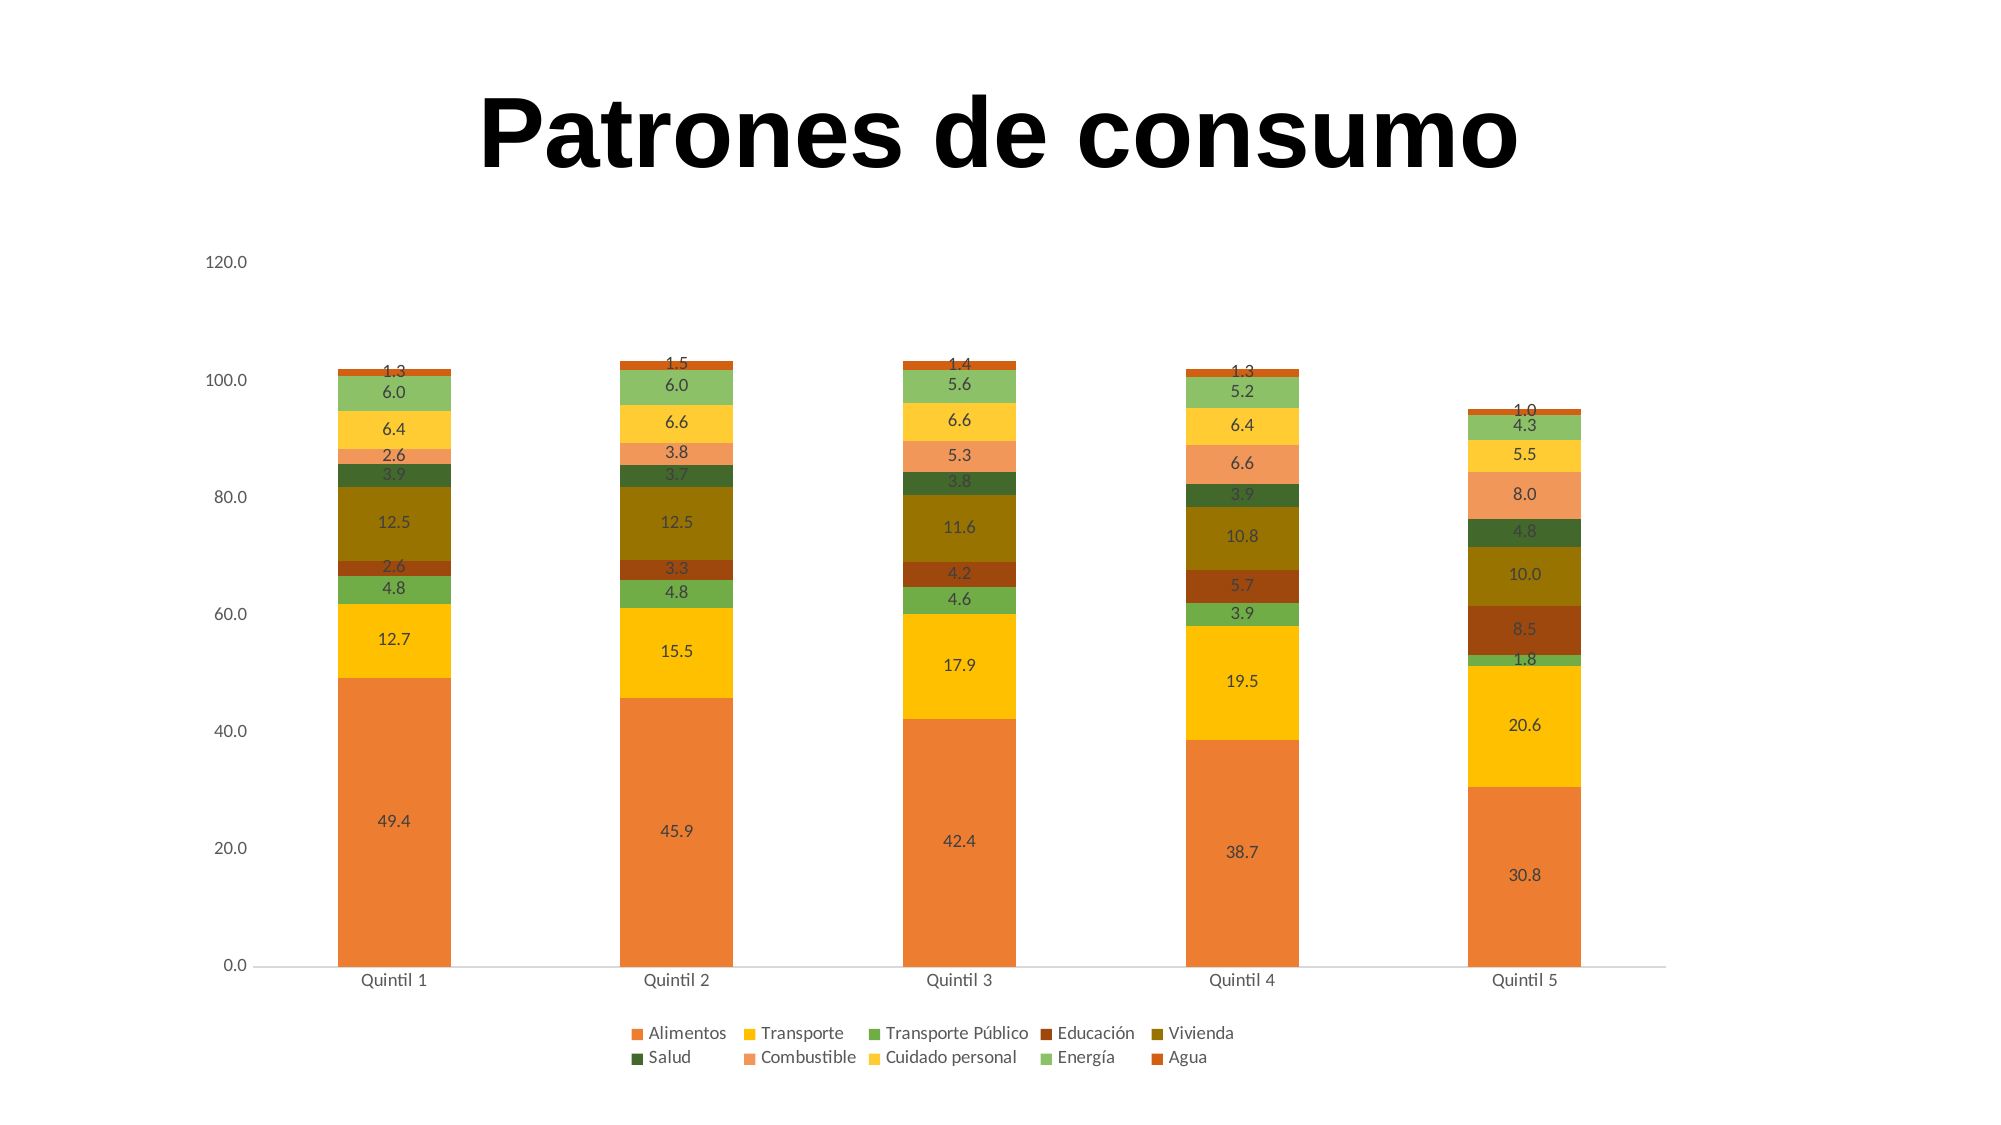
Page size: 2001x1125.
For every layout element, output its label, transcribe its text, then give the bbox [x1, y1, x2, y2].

chart [174, 238, 1697, 1075]
title Patrones de consumo [249, 50, 1750, 197]
